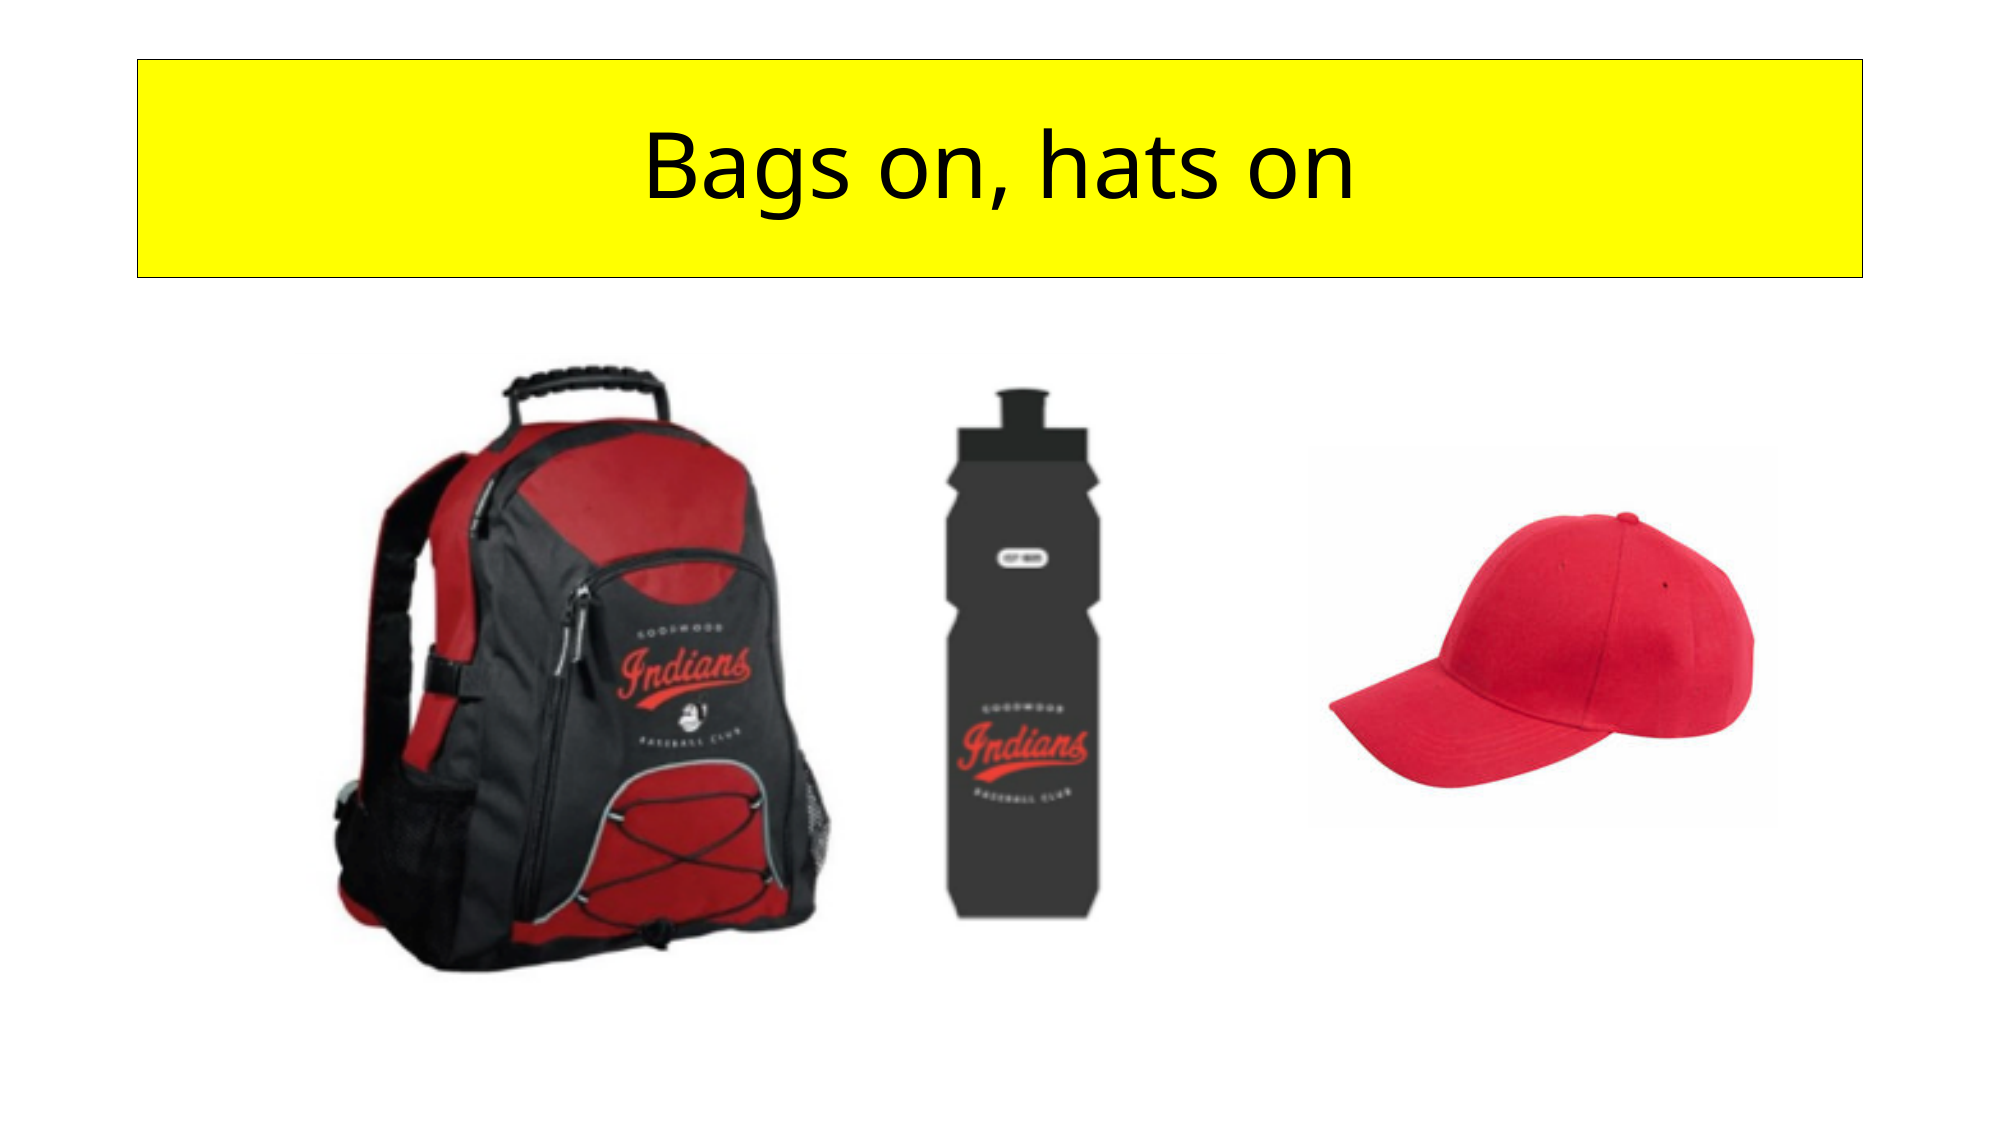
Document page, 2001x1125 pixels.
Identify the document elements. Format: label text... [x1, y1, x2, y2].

picture [1308, 410, 1778, 879]
picture [295, 352, 1226, 1044]
title Bags on, hats on [137, 59, 1863, 278]
